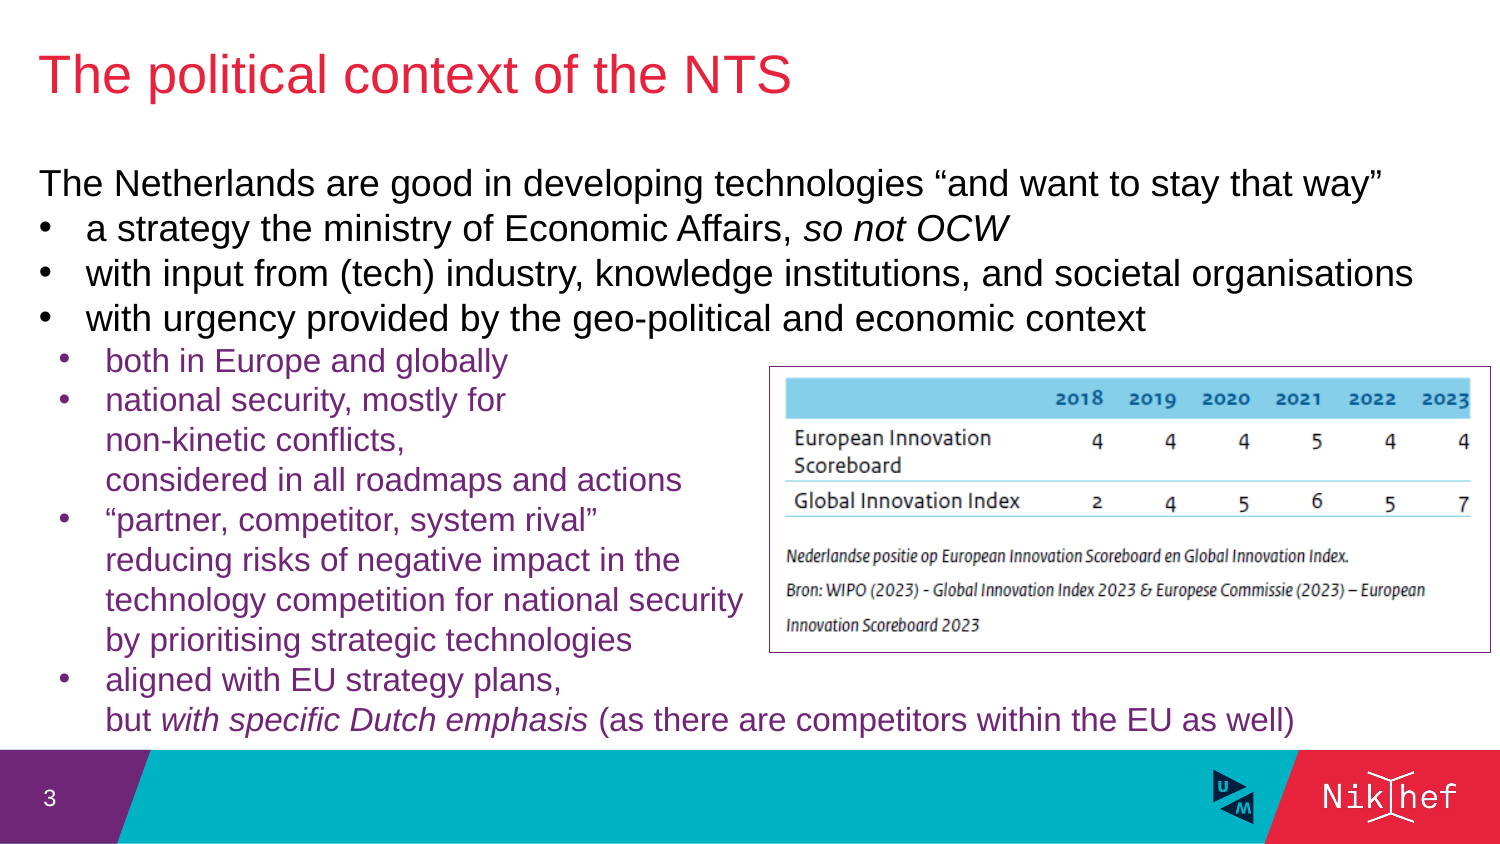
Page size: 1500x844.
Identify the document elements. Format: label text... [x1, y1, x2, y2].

slide_number 3 [42, 782, 73, 812]
picture [768, 366, 1491, 653]
picture [1324, 771, 1456, 823]
list The Netherlands are good in developing technologies “and want to stay that way” a strategy the ministry of Economic Affairs, so not OCW with input from (tech) industry, knowledge institutions, and societal organisations with urgency provided by the geo-political and economic context both in Europe and globally national security, mostly for non-kinetic conflicts, considered in all roadmaps and actions “partner, competitor, system rival” reducing risks of negative impact in the technology competition for national security by prioritising strategic technologies aligned with EU strategy plans, but with specific Dutch emphasis (as there are competitors within the EU as well) [38, 158, 1462, 713]
list The political context of the NTS [38, 38, 1462, 106]
